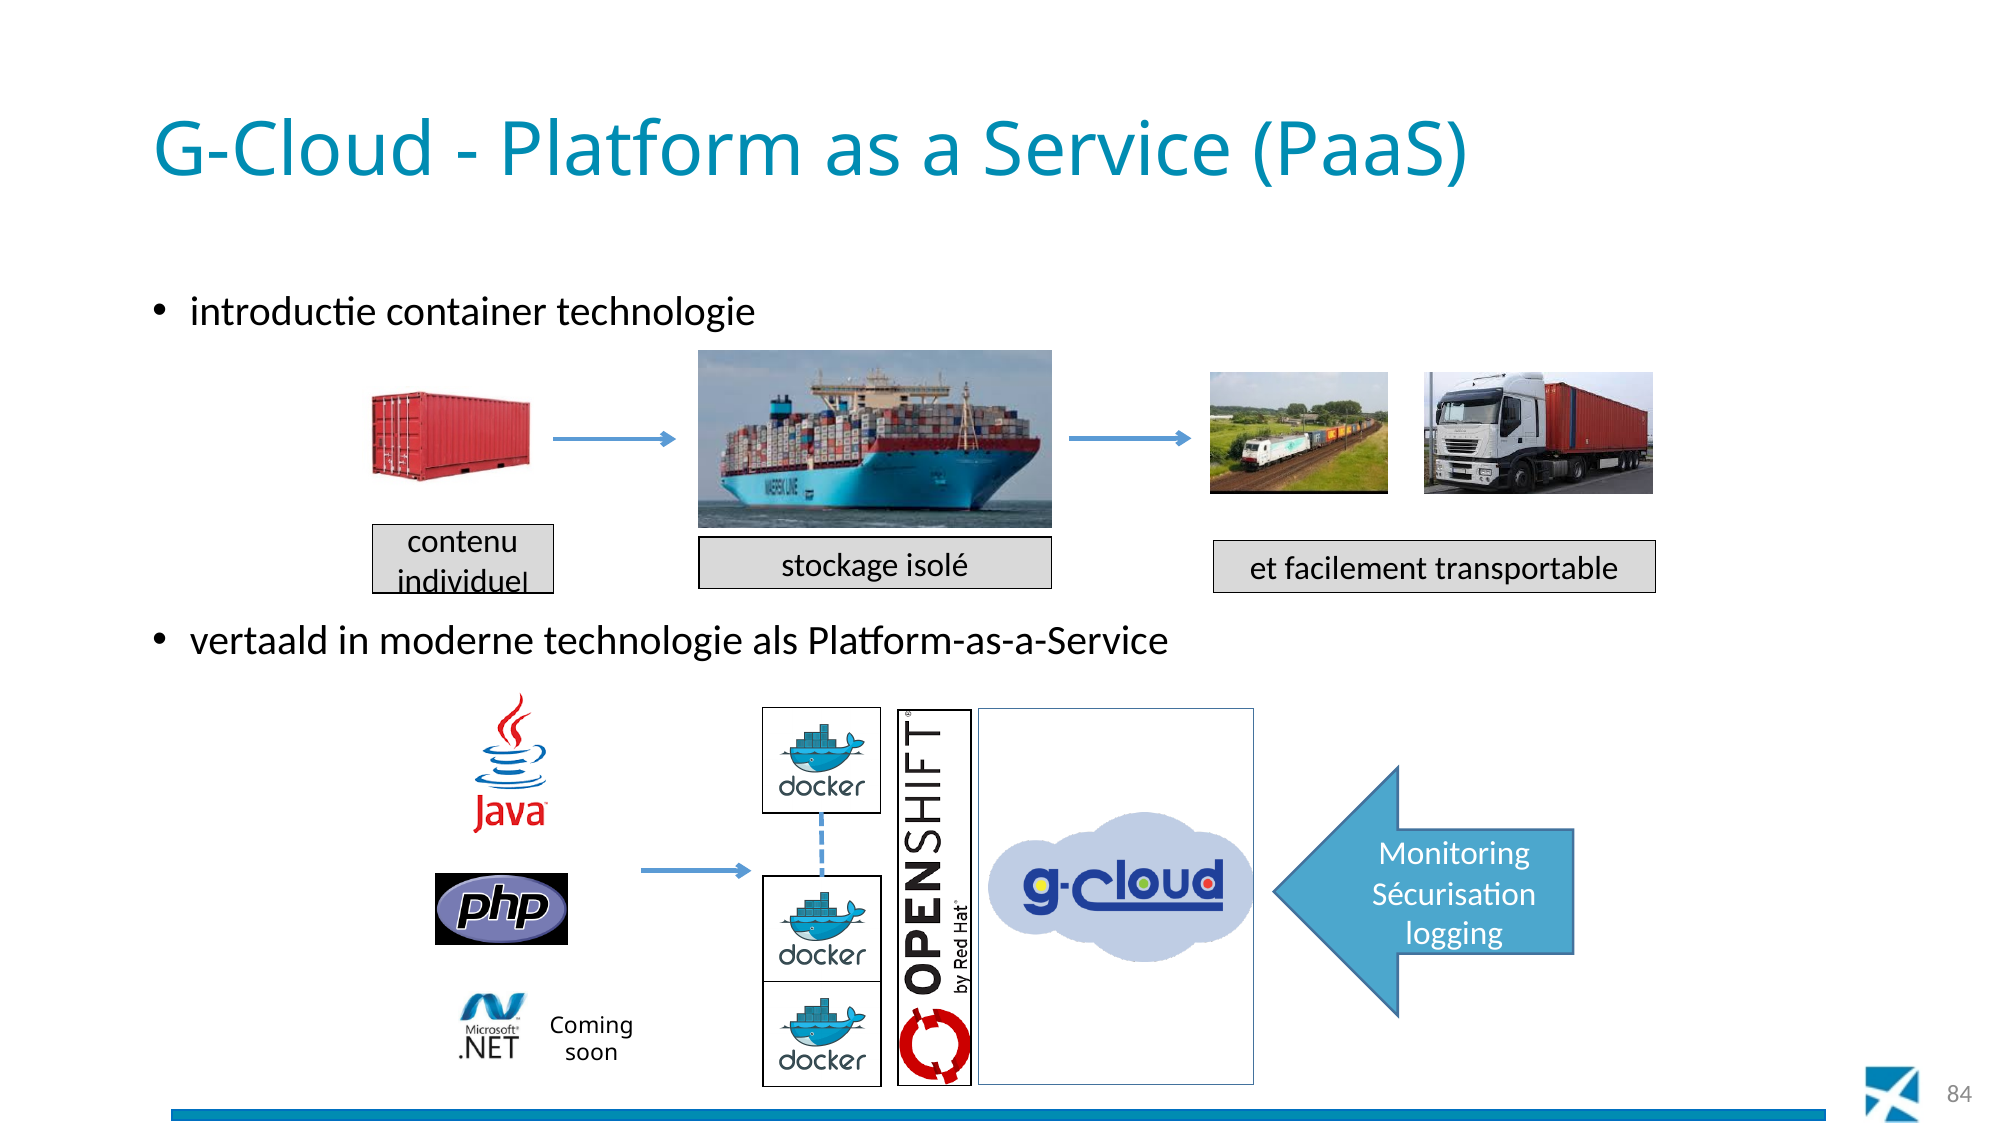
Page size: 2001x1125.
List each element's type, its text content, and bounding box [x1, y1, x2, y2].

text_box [427, 680, 1574, 1086]
picture [1863, 1064, 1924, 1123]
list introductie container technologie vertaald in moderne technologie als Platform-as-a-Service [137, 281, 1863, 996]
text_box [362, 350, 1656, 594]
title G-Cloud - Platform as a Service (PaaS) [137, 42, 1863, 260]
